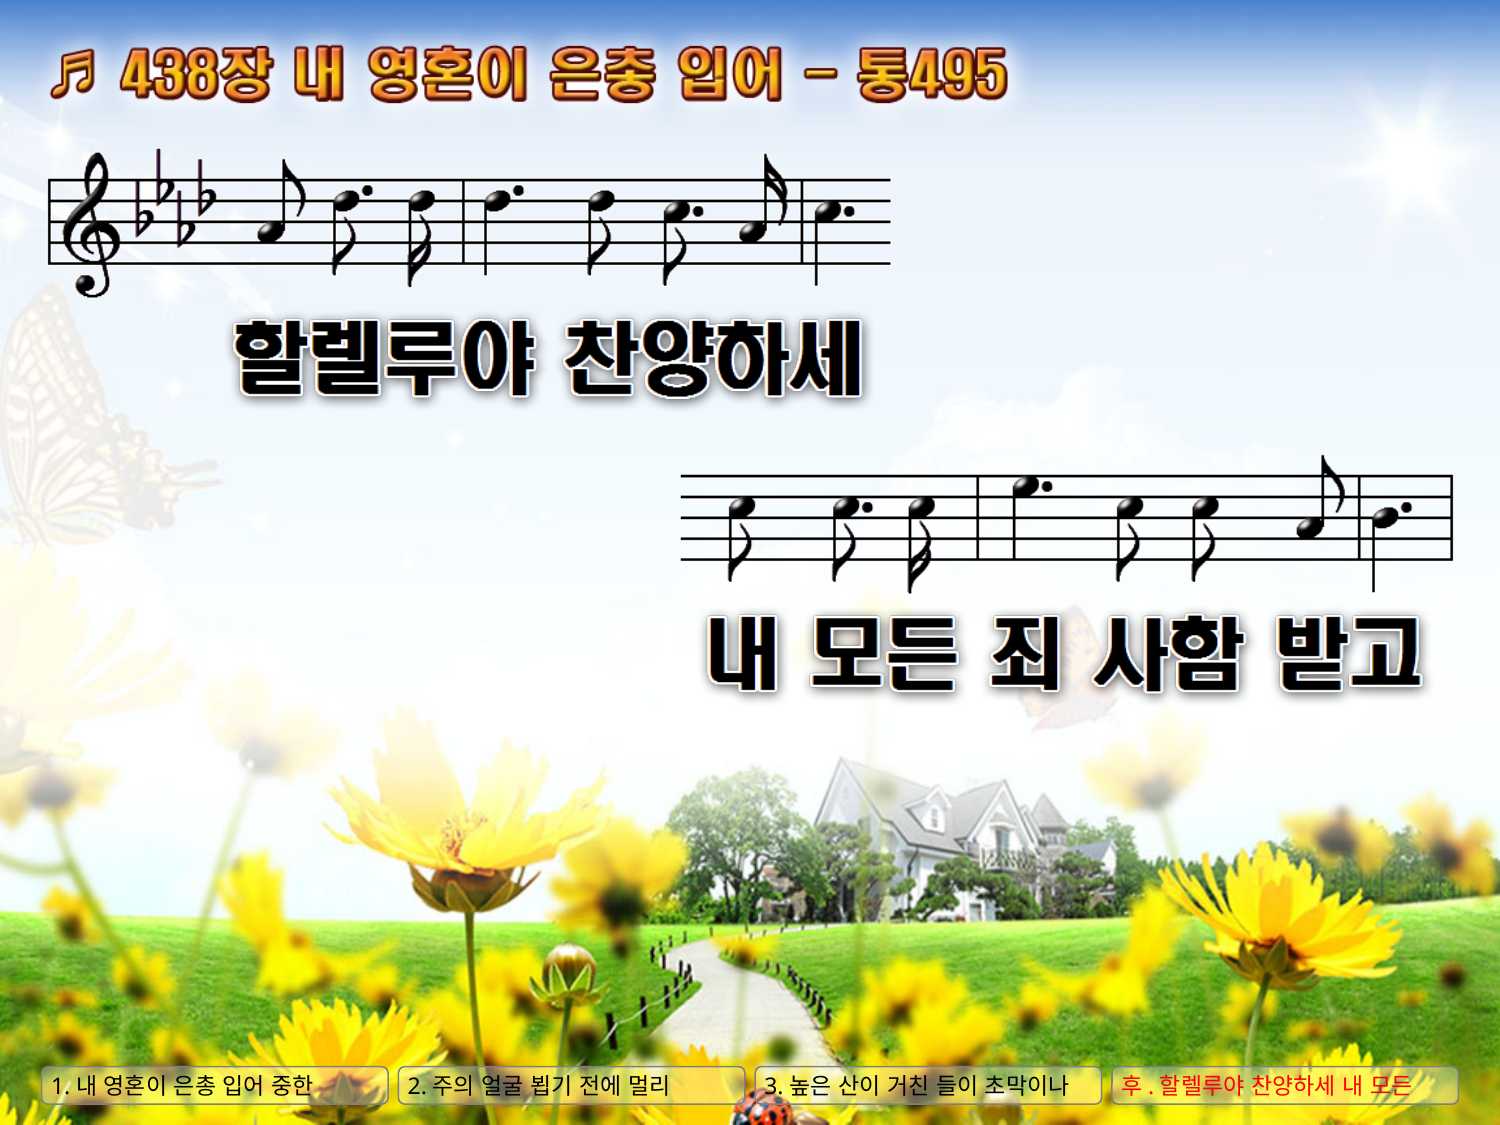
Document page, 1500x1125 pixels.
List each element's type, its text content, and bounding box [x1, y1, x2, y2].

text_box 1.내 영혼이 은총 입어 중한 [41, 1066, 389, 1105]
picture [0, 0, 1500, 1125]
text_box 후.할렐루야 찬양하세 내 모든 [1111, 1066, 1459, 1105]
text_box 2.주의 얼굴 뵙기 전에 멀리 [398, 1066, 745, 1105]
text_box 3.높은 산이 거친 들이 초막이나 [755, 1066, 1102, 1105]
